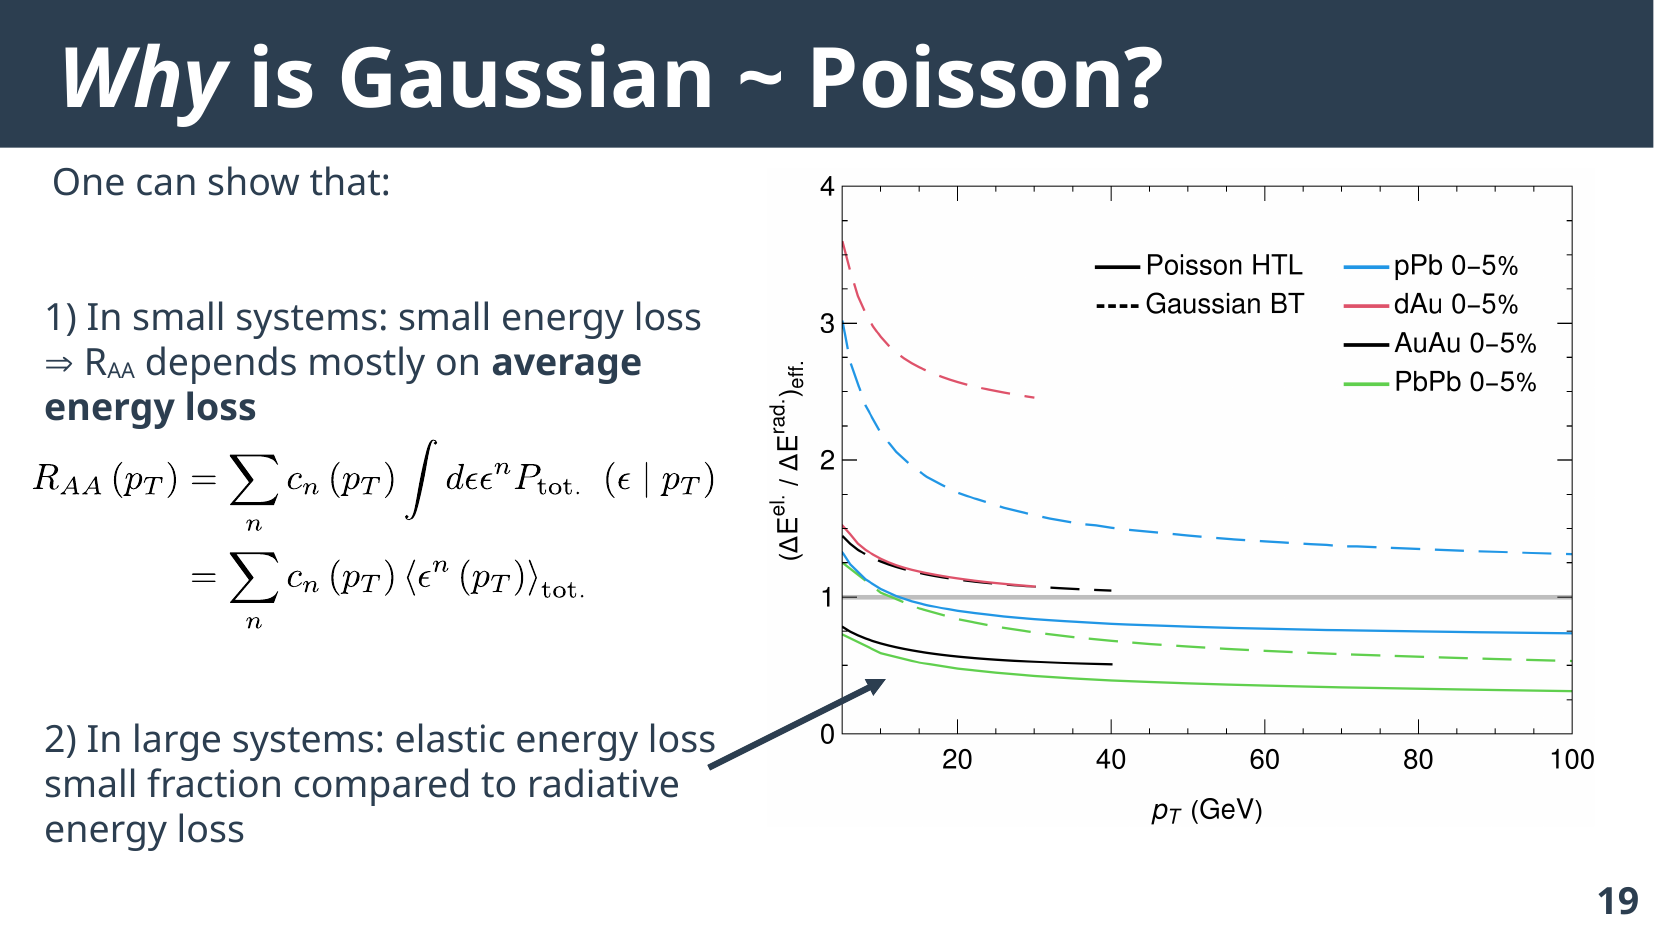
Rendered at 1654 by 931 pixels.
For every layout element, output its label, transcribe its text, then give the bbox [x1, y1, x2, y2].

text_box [32, 439, 714, 629]
text_box One can show that: [0, 147, 502, 214]
text_box 2) In large systems: elastic energy loss small fraction compared to radiative energy loss [29, 679, 739, 886]
title Why is Gaussian ~ Poisson? [59, 14, 1595, 133]
text_box 1) In small systems: small energy loss ⇒ RAA depends mostly on average energy loss [29, 257, 739, 465]
picture [767, 168, 1595, 827]
